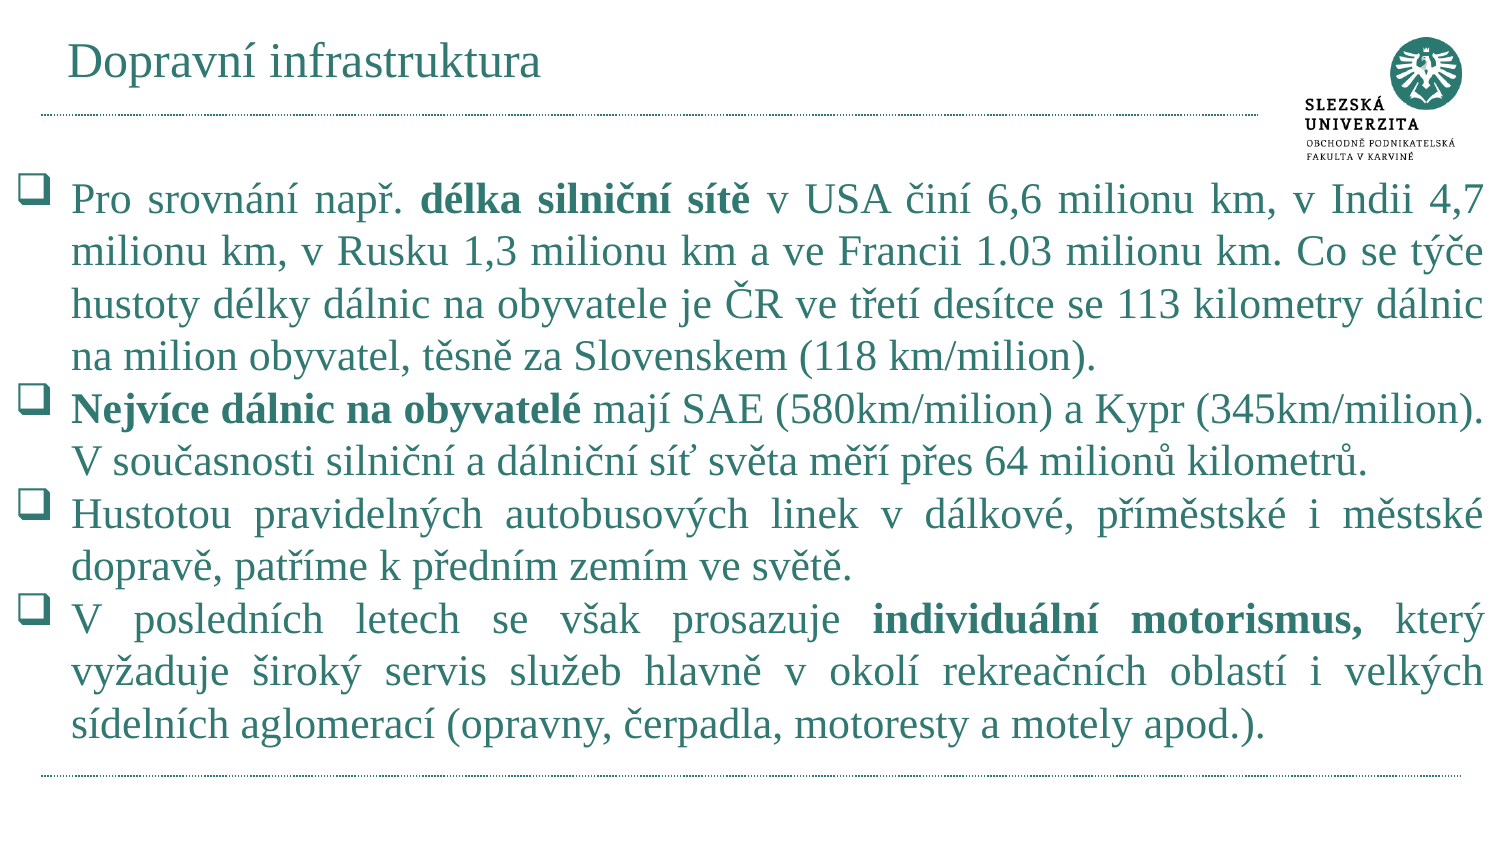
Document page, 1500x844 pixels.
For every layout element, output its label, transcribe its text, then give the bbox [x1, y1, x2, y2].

text_box Pro srovnání např. délka silniční sítě v USA činí 6,6 milionu km, v Indii 4,7 milionu km, v Rusku 1,3 milionu km a ve Francii 1.03 milionu km. Co se týče hustoty délky dálnic na obyvatele je ČR ve třetí desítce se 113 kilometry dálnic na milion obyvatel, těsně za Slovenskem (118 km/milion). Nejvíce dálnic na obyvatelé mají SAE (580km/milion) a Kypr (345km/milion). V současnosti silniční a dálniční síť světa měří přes 64 milionů kilometrů. Hustotou pravidelných autobusových linek v dálkové, příměstské i městské dopravě, patříme k předním zemím ve světě. V posledních letech se však prosazuje individuální motorismus, který vyžaduje široký servis služeb hlavně v okolí rekreačních oblastí i velkých sídelních aglomerací (opravny, čerpadla, motoresty a motely apod.). [0, 161, 1500, 810]
picture [1305, 37, 1462, 160]
title Dopravní infrastruktura [53, 20, 1317, 104]
